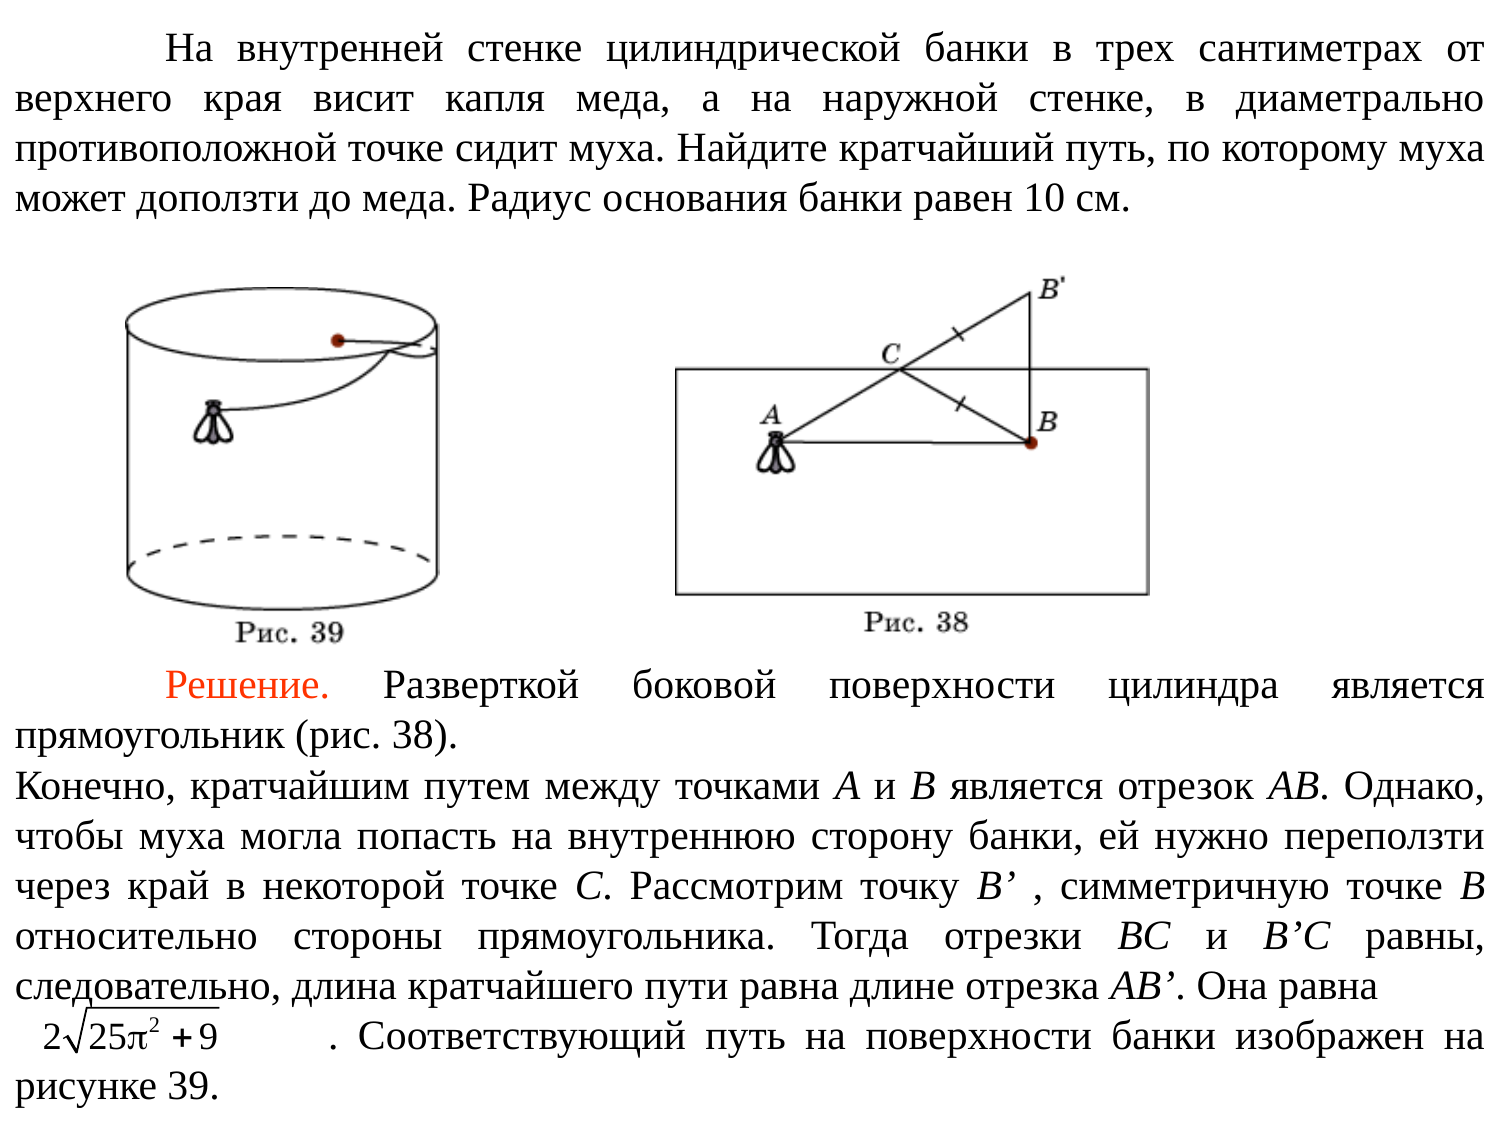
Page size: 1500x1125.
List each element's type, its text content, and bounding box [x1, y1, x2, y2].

text_box На внутренней стенке цилиндрической банки в трех сантиметрах от верхнего края висит капля меда, а на наружной стенке, в диаметрально противоположной точке сидит муха. Найдите кратчайший путь, по которому муха может доползти до меда. Радиус основания банки равен 10 см. [0, 12, 1500, 228]
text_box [0, 287, 1500, 1115]
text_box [0, 274, 1500, 287]
